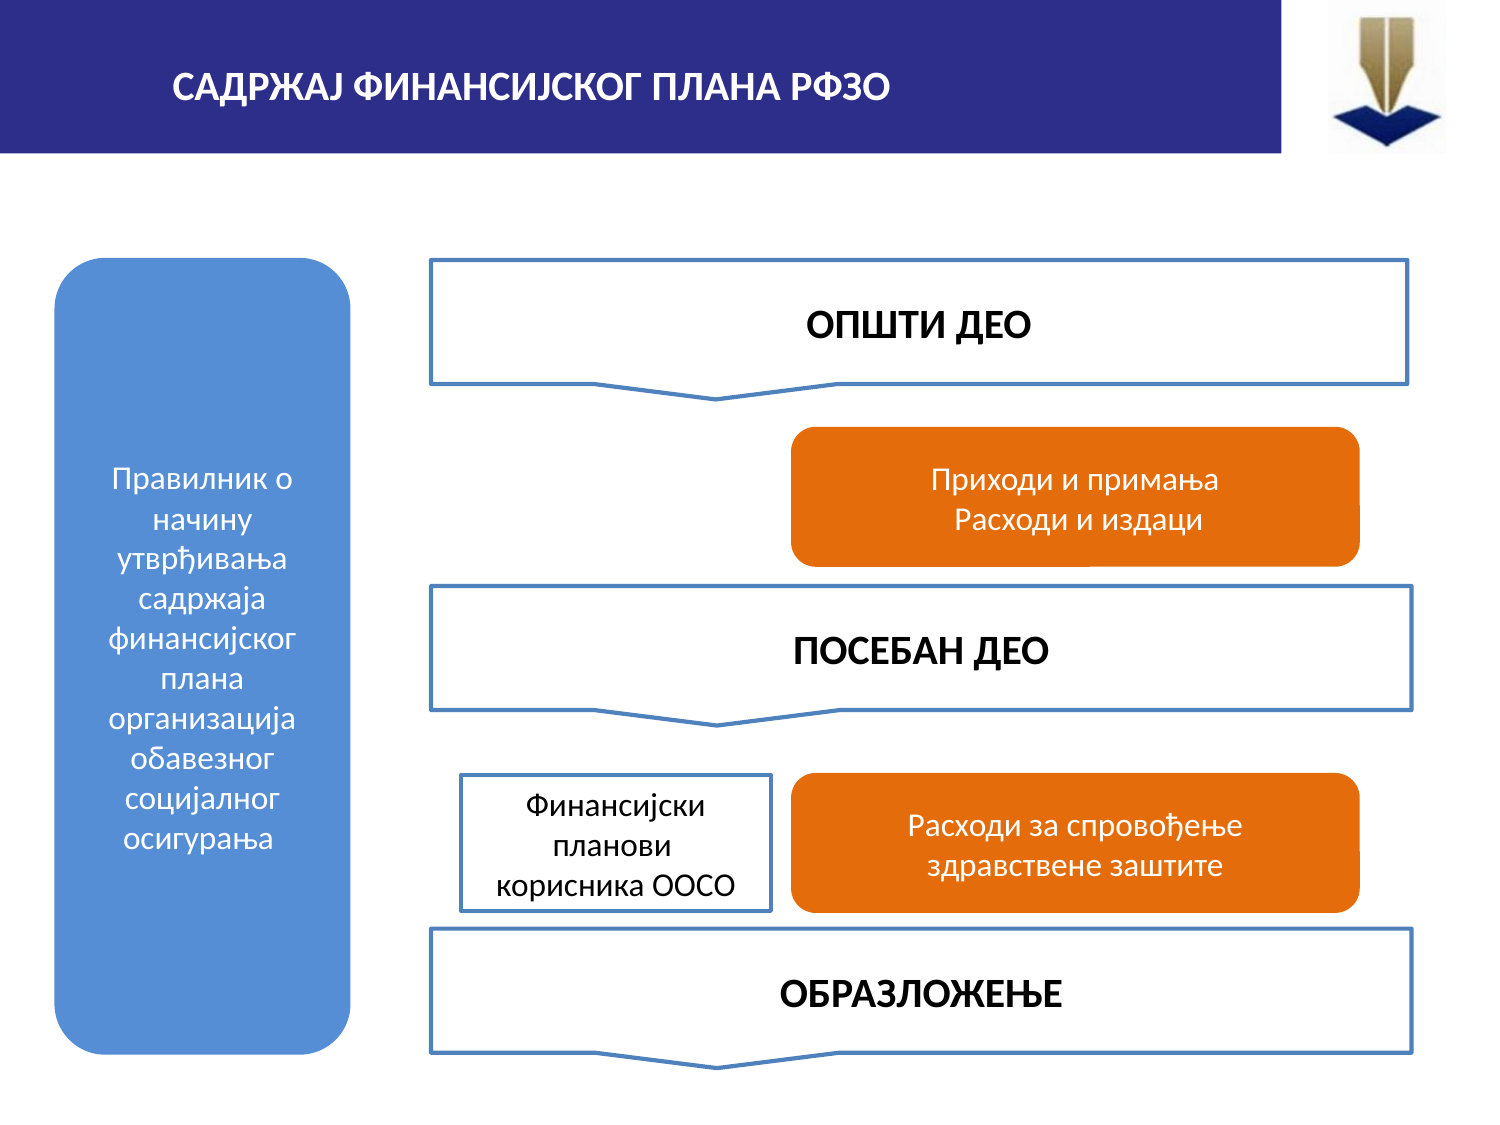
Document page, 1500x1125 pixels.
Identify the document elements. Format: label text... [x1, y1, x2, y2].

text_box [0, 0, 1282, 154]
picture [1328, 0, 1446, 154]
text_box САДРЖАЈ ФИНАНСИЈСКОГ ПЛАНА РФЗО [157, 51, 906, 117]
text_box Приходи и примања Расходи и издаци [791, 426, 1360, 567]
text_box Правилник о начину утврђивања садржаја финансијског плана организација обавезног социјалног осигурања [54, 257, 351, 1055]
text_box ОБРАЗЛОЖЕЊЕ [428, 926, 1414, 1071]
text_box Финансијски планови корисника ООСО [459, 773, 773, 913]
text_box Расходи за спровођење здравствене заштите [791, 772, 1360, 913]
text_box ПОСЕБАН ДЕО [428, 583, 1414, 728]
text_box ОПШТИ ДЕО [428, 257, 1410, 402]
